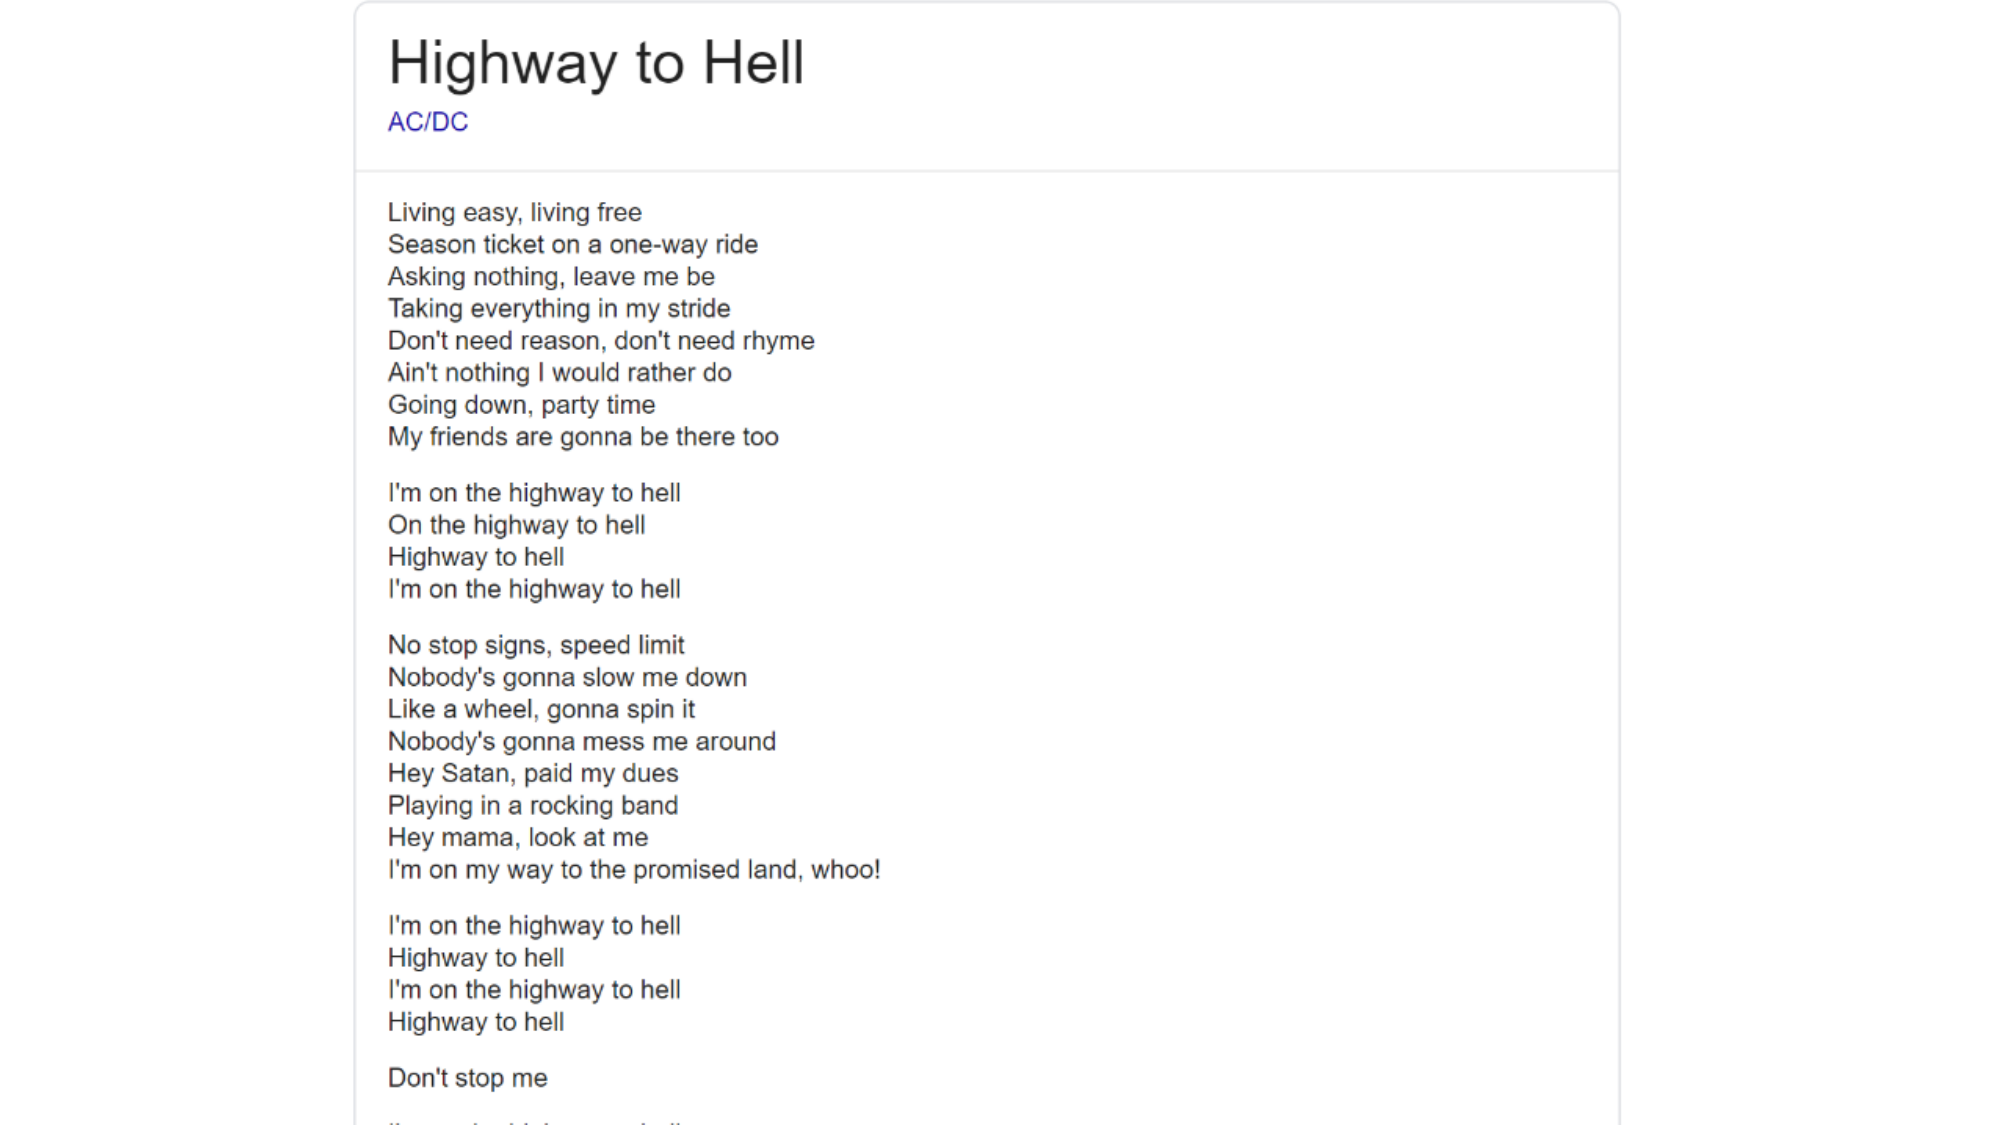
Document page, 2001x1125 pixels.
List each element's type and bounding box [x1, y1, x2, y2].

picture [338, 0, 1662, 1125]
